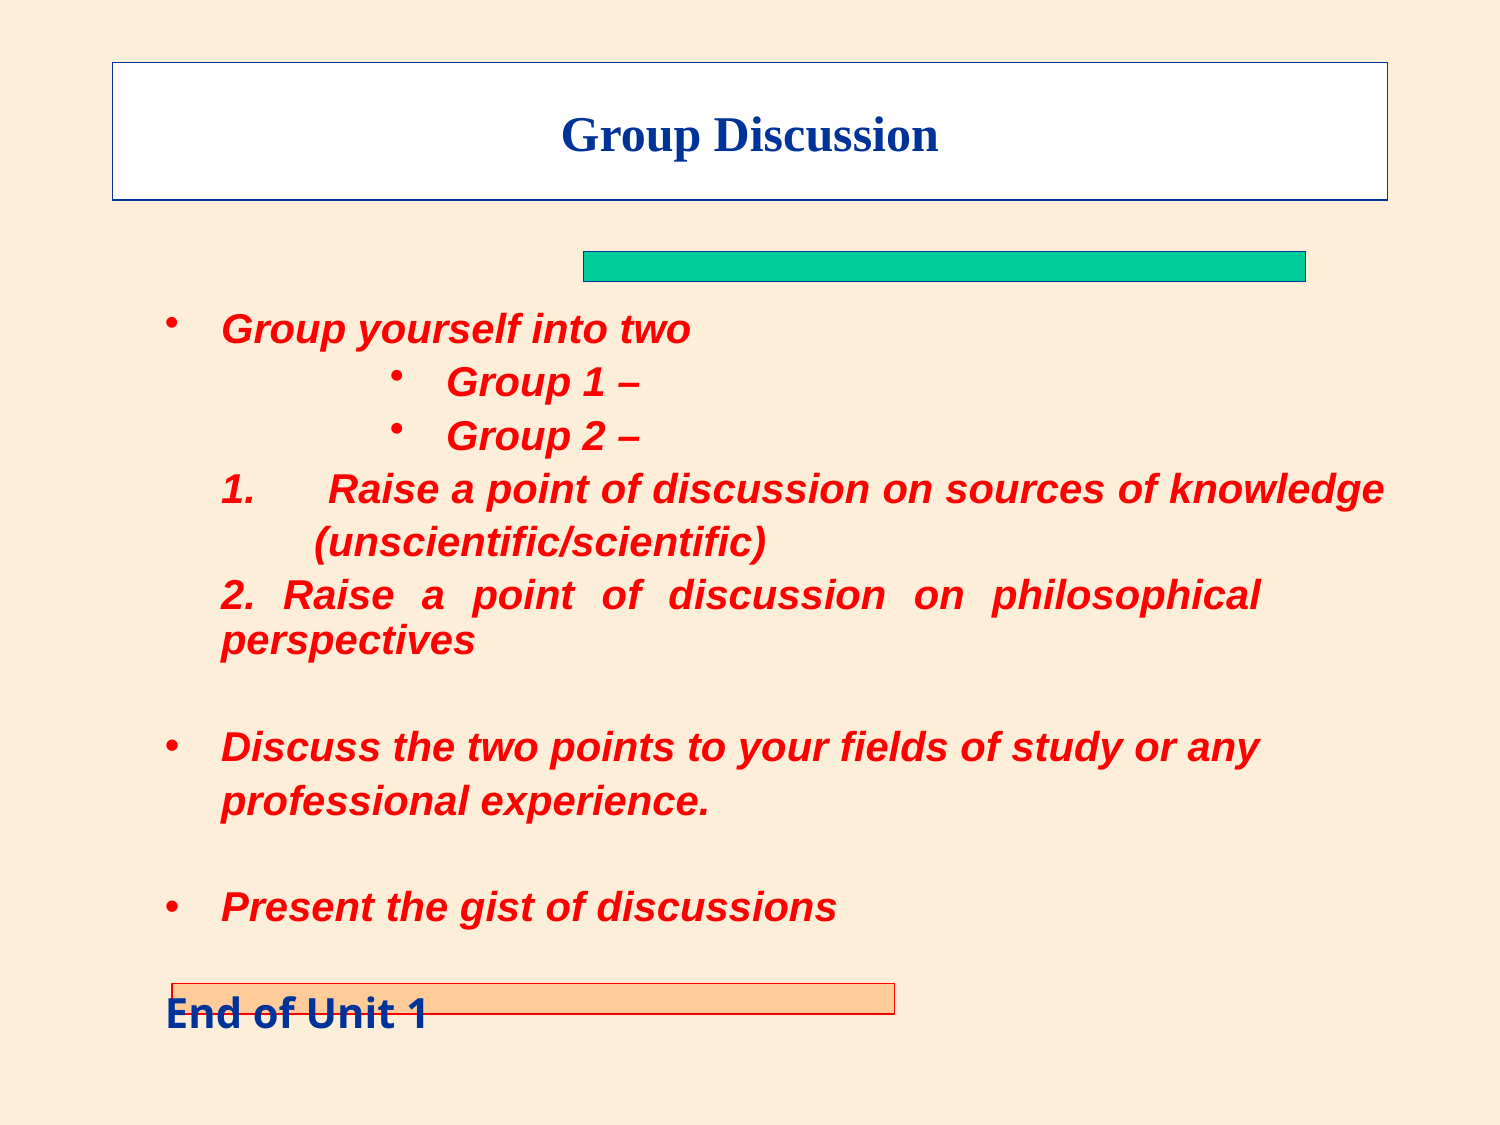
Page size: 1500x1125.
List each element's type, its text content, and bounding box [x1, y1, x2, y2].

text_box [192, 1005, 212, 1013]
text_box Group Discussion [112, 62, 1388, 200]
text_box [379, 1001, 393, 1013]
text_box Group yourself into two Group 1 – Group 2 – 1. Raise a point of discussion on sources of knowledge (unscientific/scientific) 2. Raise a point of discussion on philosophical perspectives Discuss the two points to your fields of study or any professional experience. Present the gist of discussions End of Unit 1 [149, 299, 1413, 688]
text_box [173, 999, 185, 1013]
text_box [310, 999, 315, 1013]
text_box [256, 1005, 275, 1013]
text_box [341, 1005, 361, 1013]
text_box [219, 997, 238, 1013]
text_box [410, 999, 423, 1013]
text_box [328, 999, 333, 1013]
text_box [280, 997, 296, 1013]
